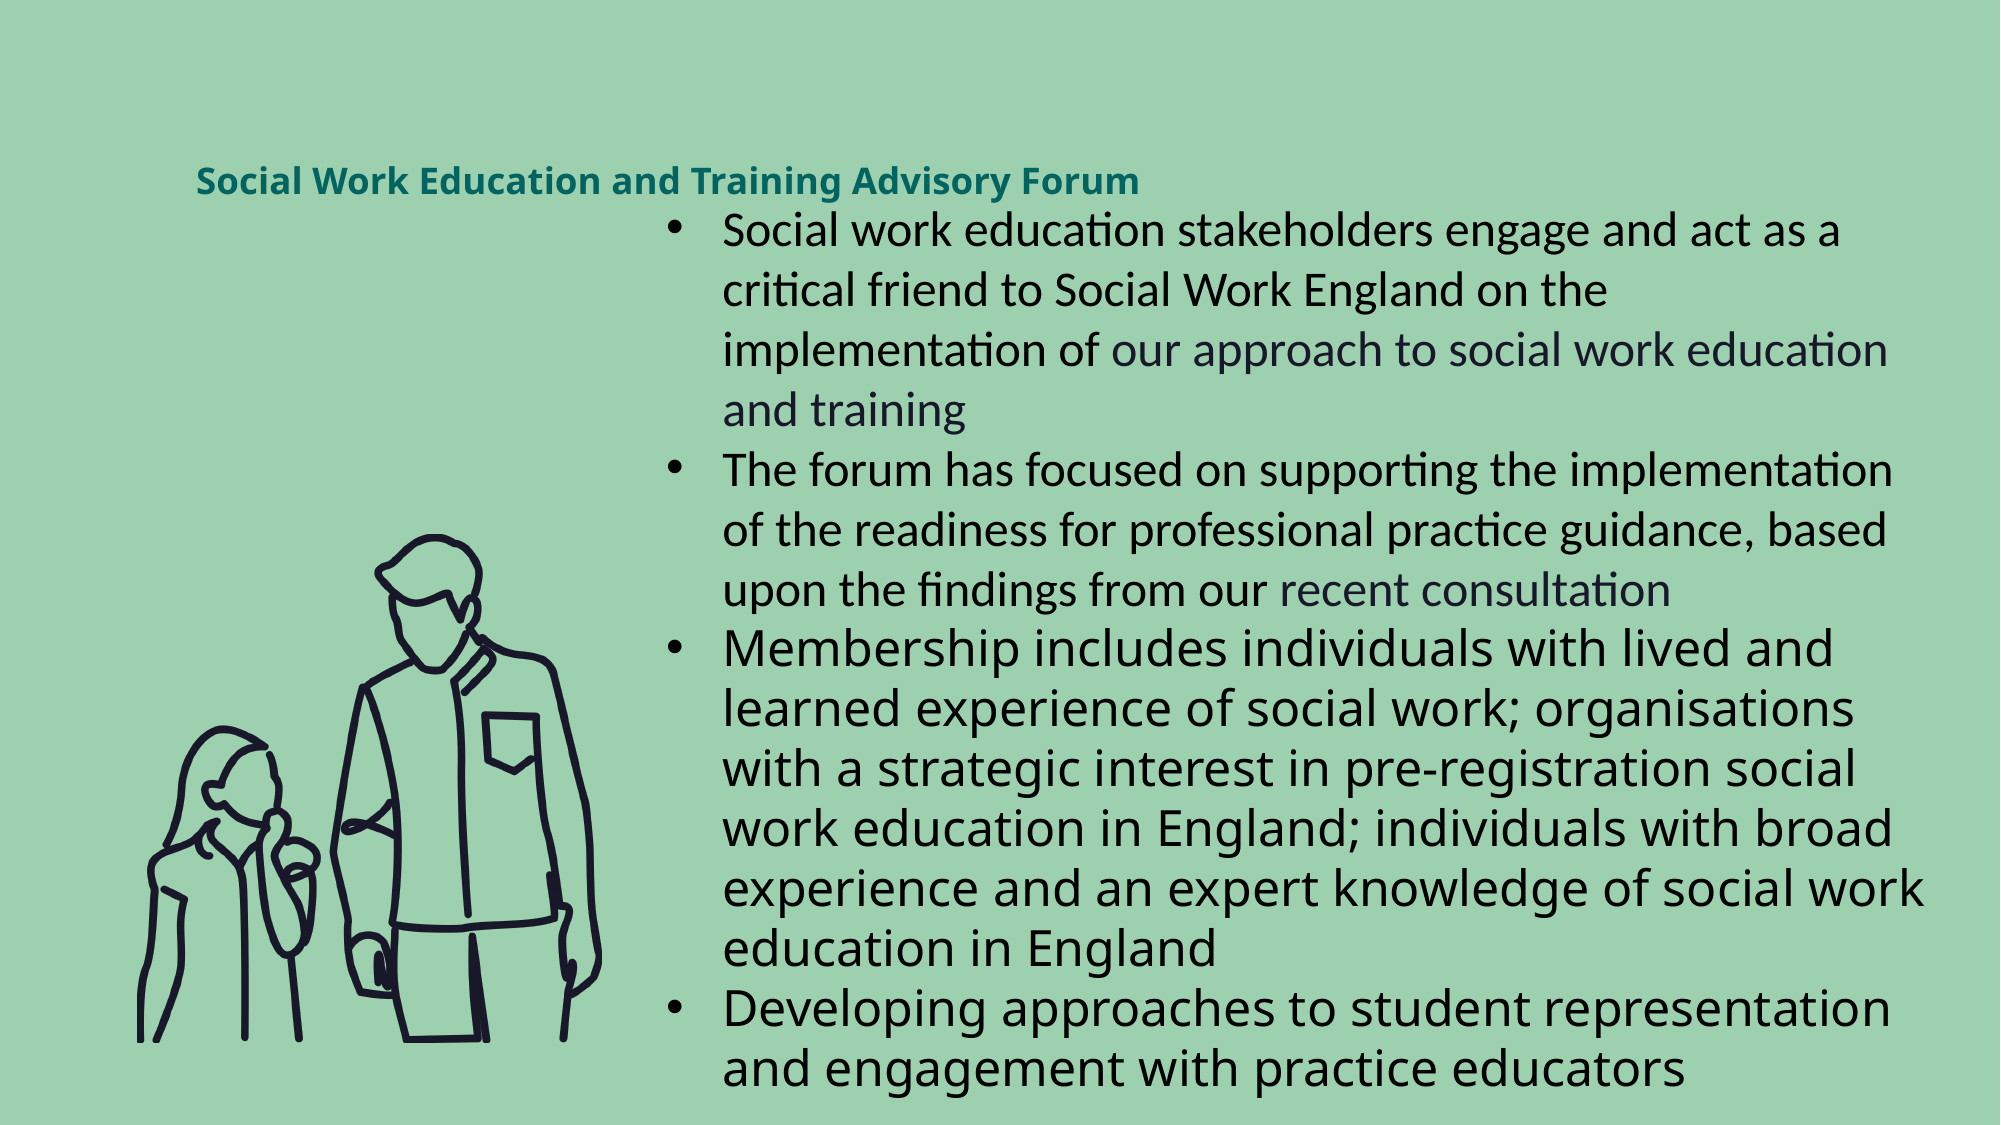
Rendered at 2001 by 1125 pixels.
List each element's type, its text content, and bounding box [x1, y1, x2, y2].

text_box Social work education stakeholders engage and act as a critical friend to Social Work England on the implementation of our approach to social work education and training The forum has focused on supporting the implementation of the readiness for professional practice guidance, based upon the findings from our recent consultation Membership includes individuals with lived and learned experience of social work; organisations with a strategic interest in pre-registration social work education in England; individuals with broad experience and an expert knowledge of social work education in England Developing approaches to student representation and engagement with practice educators [651, 188, 1952, 1125]
title Social Work Education and Training Advisory Forum [181, 150, 1907, 262]
picture [137, 534, 602, 1043]
